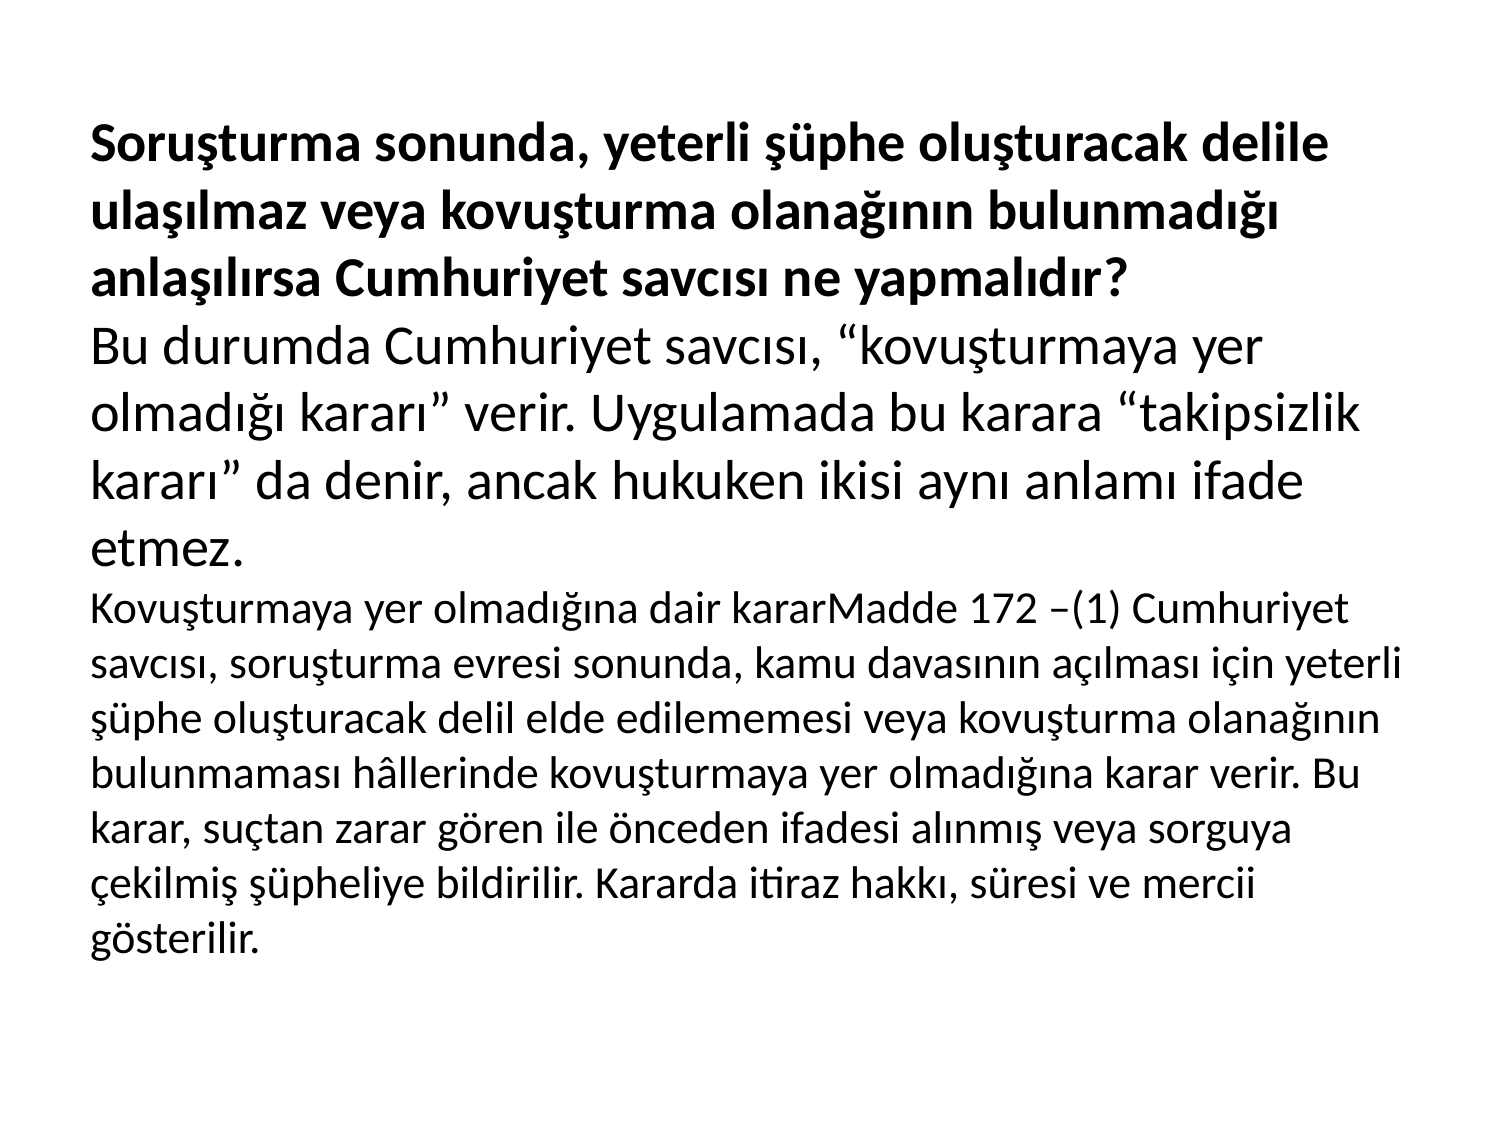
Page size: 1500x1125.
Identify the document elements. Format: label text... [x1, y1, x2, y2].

title Soruşturma sonunda, yeterli şüphe oluşturacak delile ulaşılmaz veya kovuşturma olanağının bulunmadığı anlaşılırsa Cumhuriyet savcısı ne yapmalıdır? Bu durumda Cumhuriyet savcısı, “kovuşturmaya yer olmadığı kararı” verir. Uygulamada bu karara “takipsizlik kararı” da denir, ancak hukuken ikisi aynı anlamı ifade etmez. Kovuşturmaya yer olmadığına dair kararMadde 172 –(1) Cumhuriyet savcısı, soruşturma evresi sonunda, kamu davasının açılması için yeterli şüphe oluşturacak delil elde edilememesi veya kovuşturma olanağının bulunmaması hâllerinde kovuşturmaya yer olmadığına karar verir. Bu karar, suçtan zarar gören ile önceden ifadesi alınmış veya sorguya çekilmiş şüpheliye bildirilir. Kararda itiraz hakkı, süresi ve mercii gösterilir. [75, 45, 1425, 1024]
